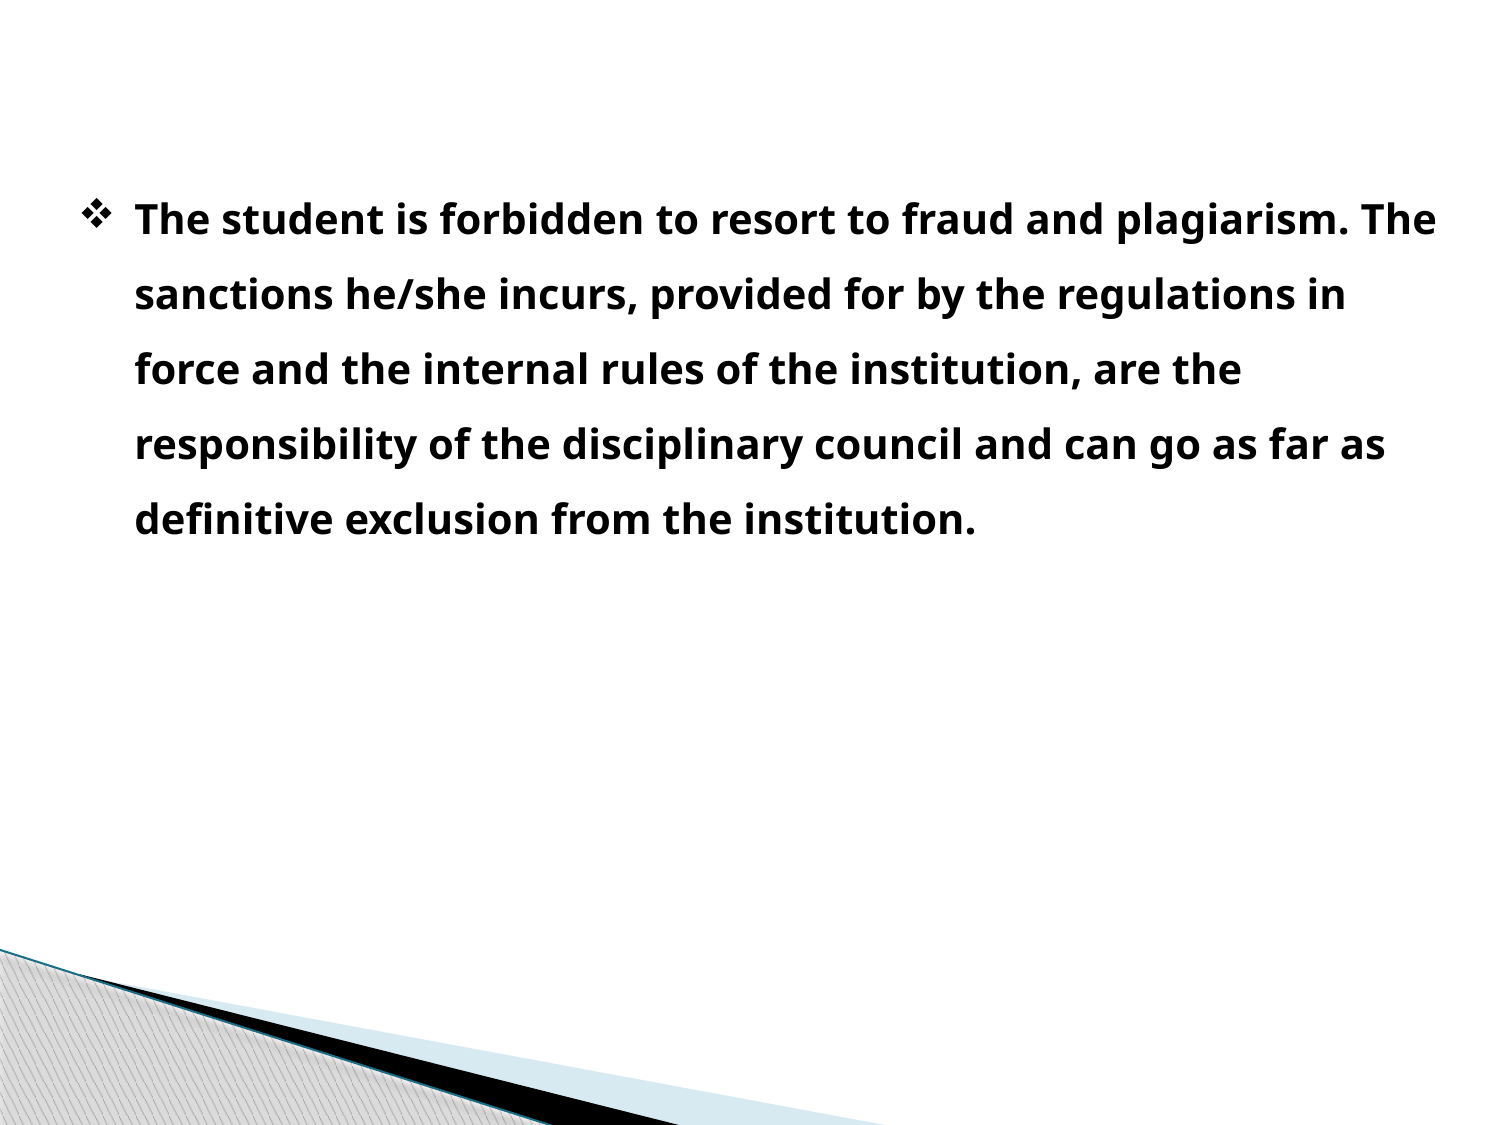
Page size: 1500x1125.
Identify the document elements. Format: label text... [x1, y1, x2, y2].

text_box The student is forbidden to resort to fraud and plagiarism. The sanctions he/she incurs, provided for by the regulations in force and the internal rules of the institution, are the responsibility of the disciplinary council and can go as far as definitive exclusion from the institution. [63, 160, 1469, 626]
